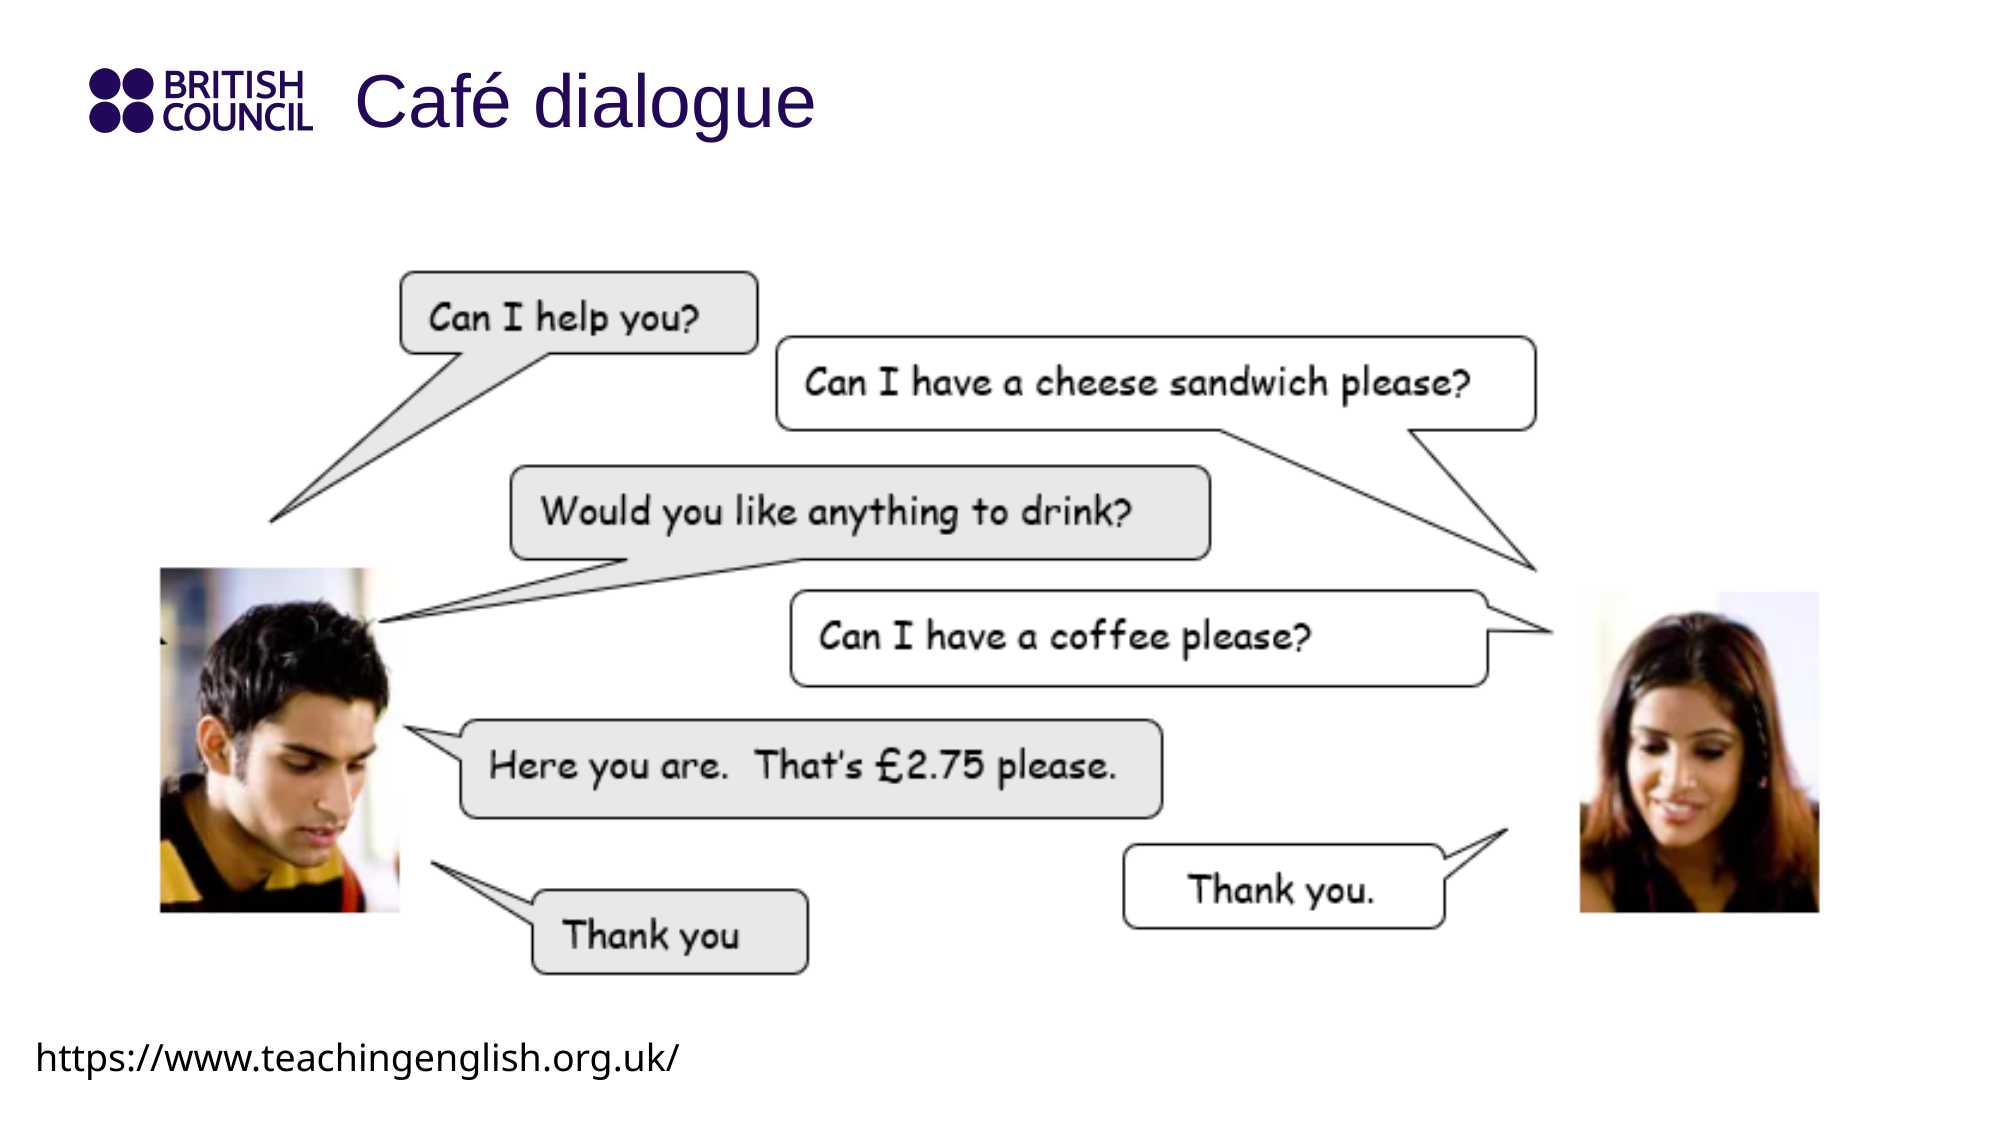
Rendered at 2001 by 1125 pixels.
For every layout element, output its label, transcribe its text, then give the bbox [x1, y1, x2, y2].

picture [125, 250, 1845, 1003]
picture [88, 67, 314, 133]
text_box https://www.teachingenglish.org.uk/ [20, 1026, 1020, 1087]
text_box Café dialogue [339, 45, 866, 150]
